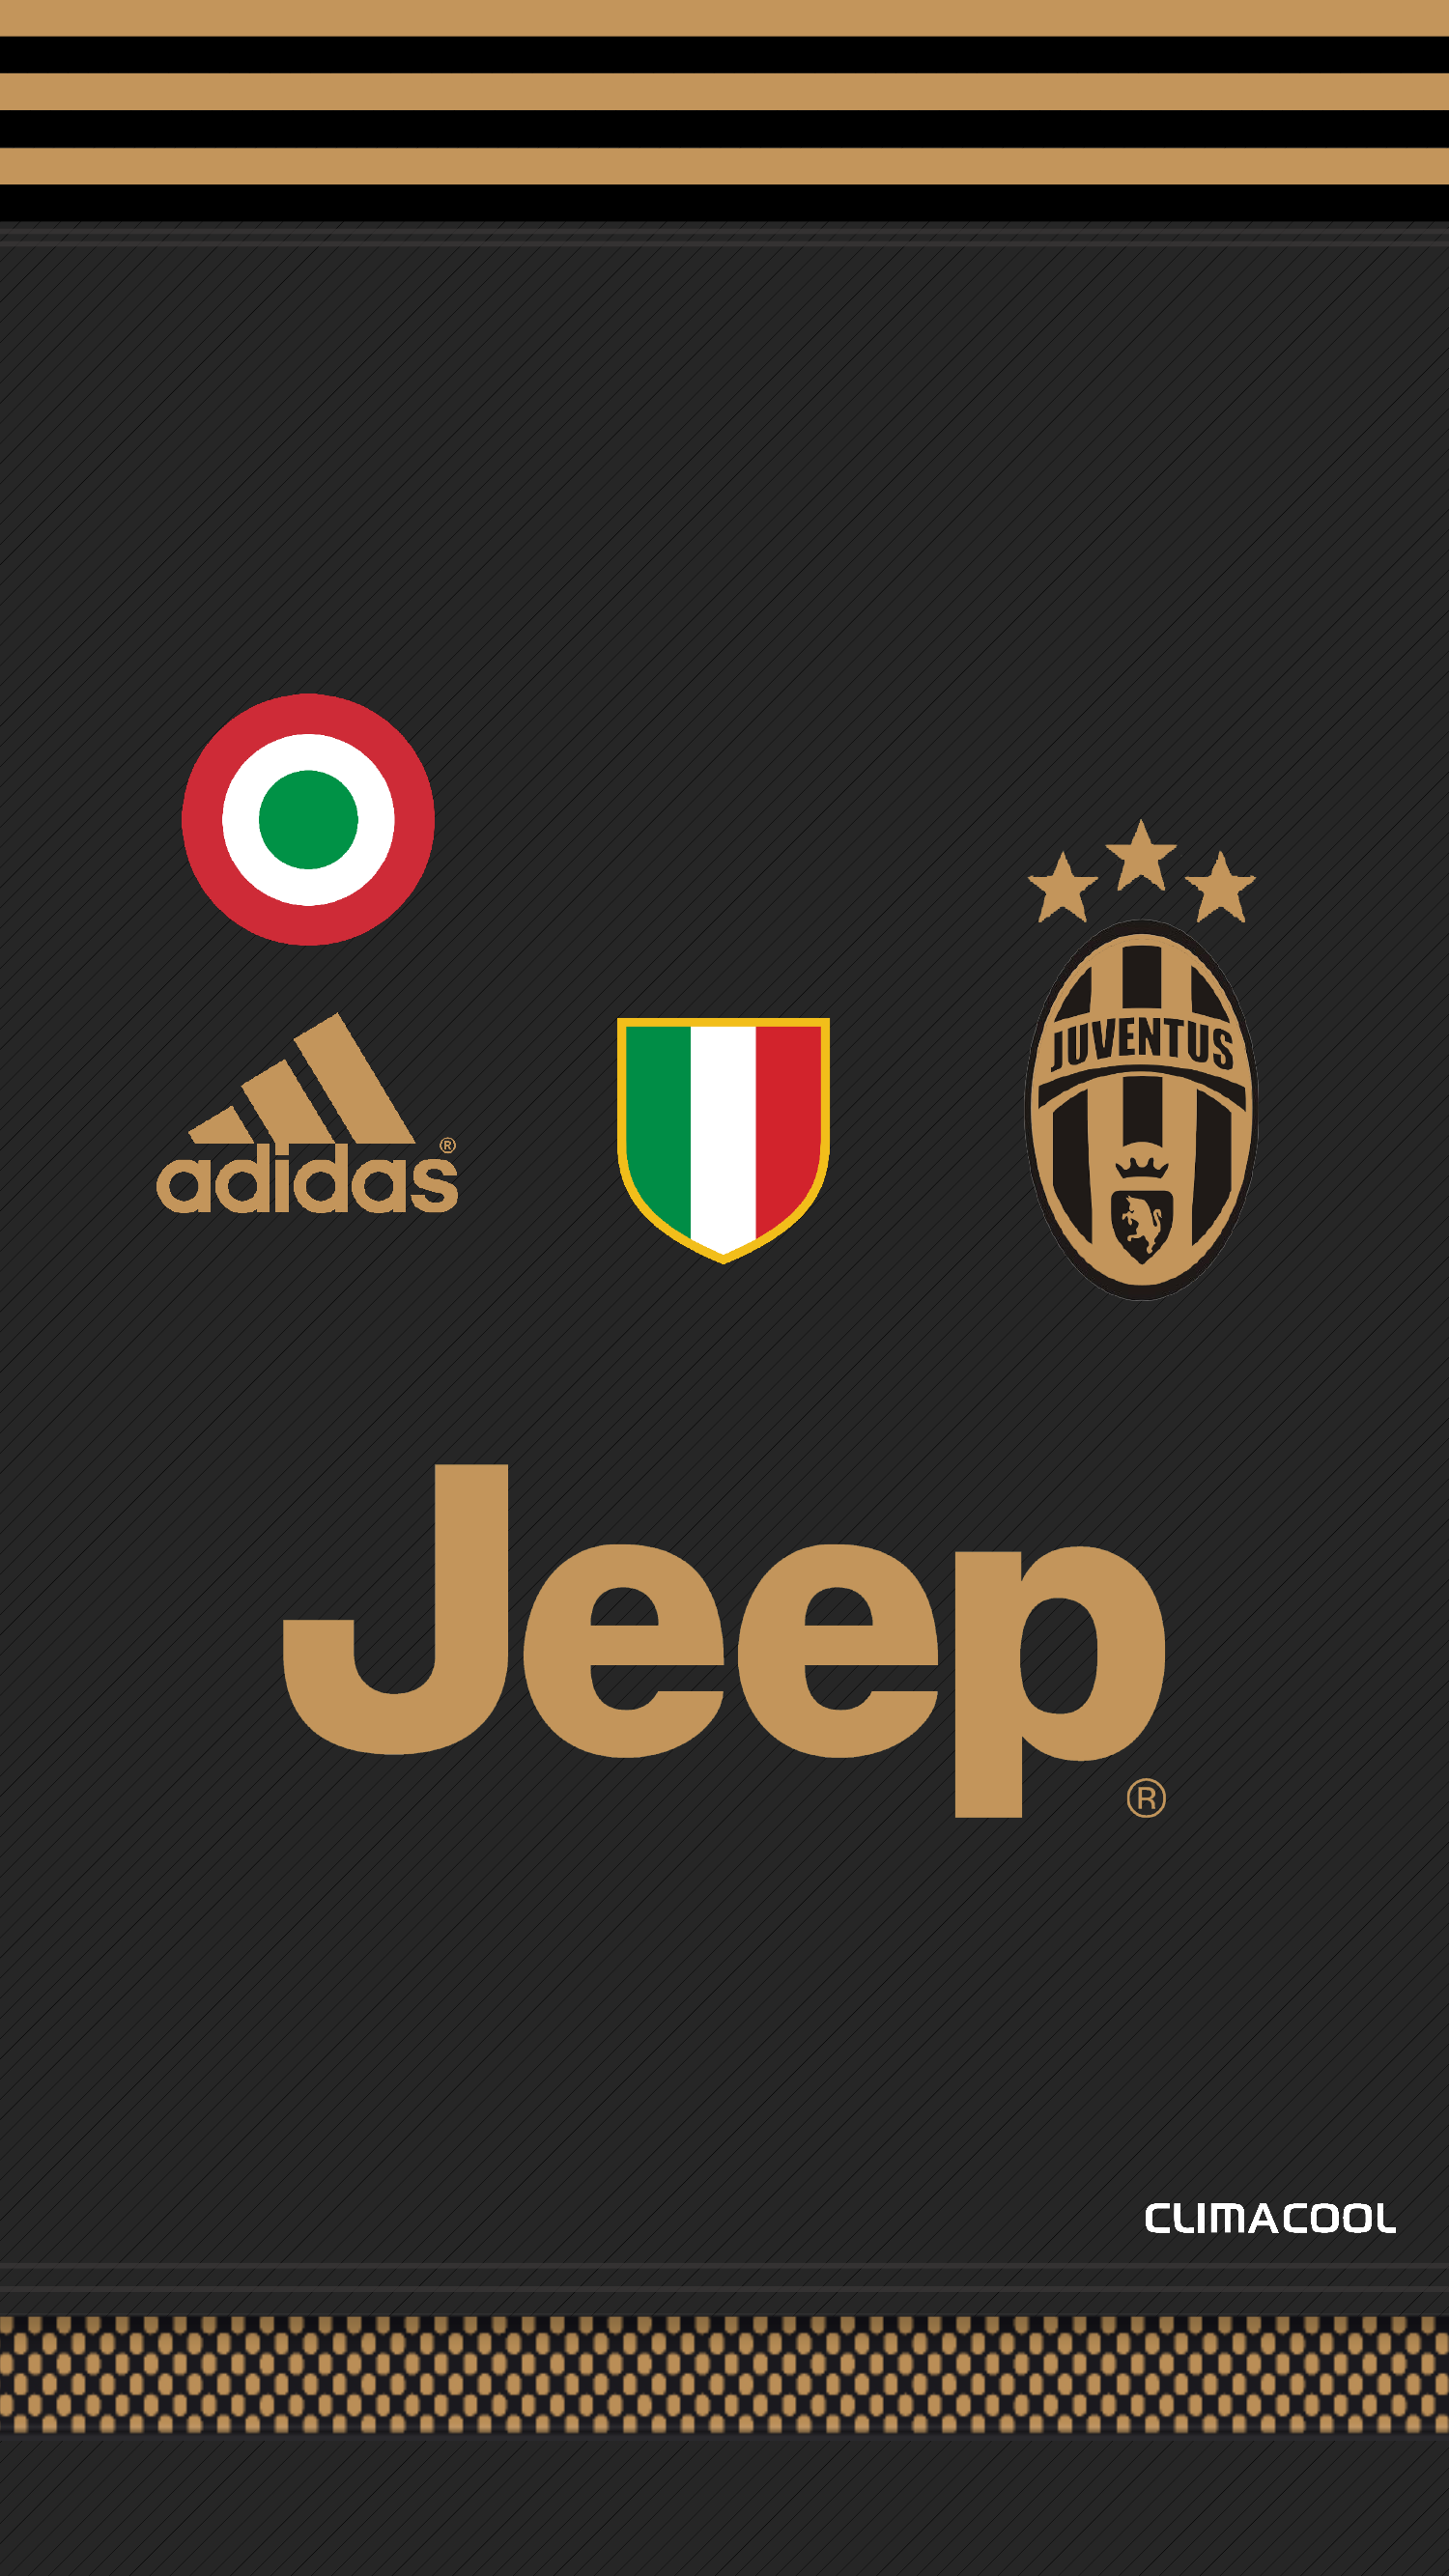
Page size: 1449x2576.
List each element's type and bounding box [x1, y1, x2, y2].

text_box [0, 0, 1449, 222]
picture [182, 694, 435, 946]
picture [156, 1012, 458, 1214]
picture [283, 1464, 1166, 1818]
text_box [1024, 819, 1259, 1302]
picture [1146, 2203, 1396, 2233]
picture [615, 1016, 831, 1265]
picture [0, 2312, 1449, 2441]
